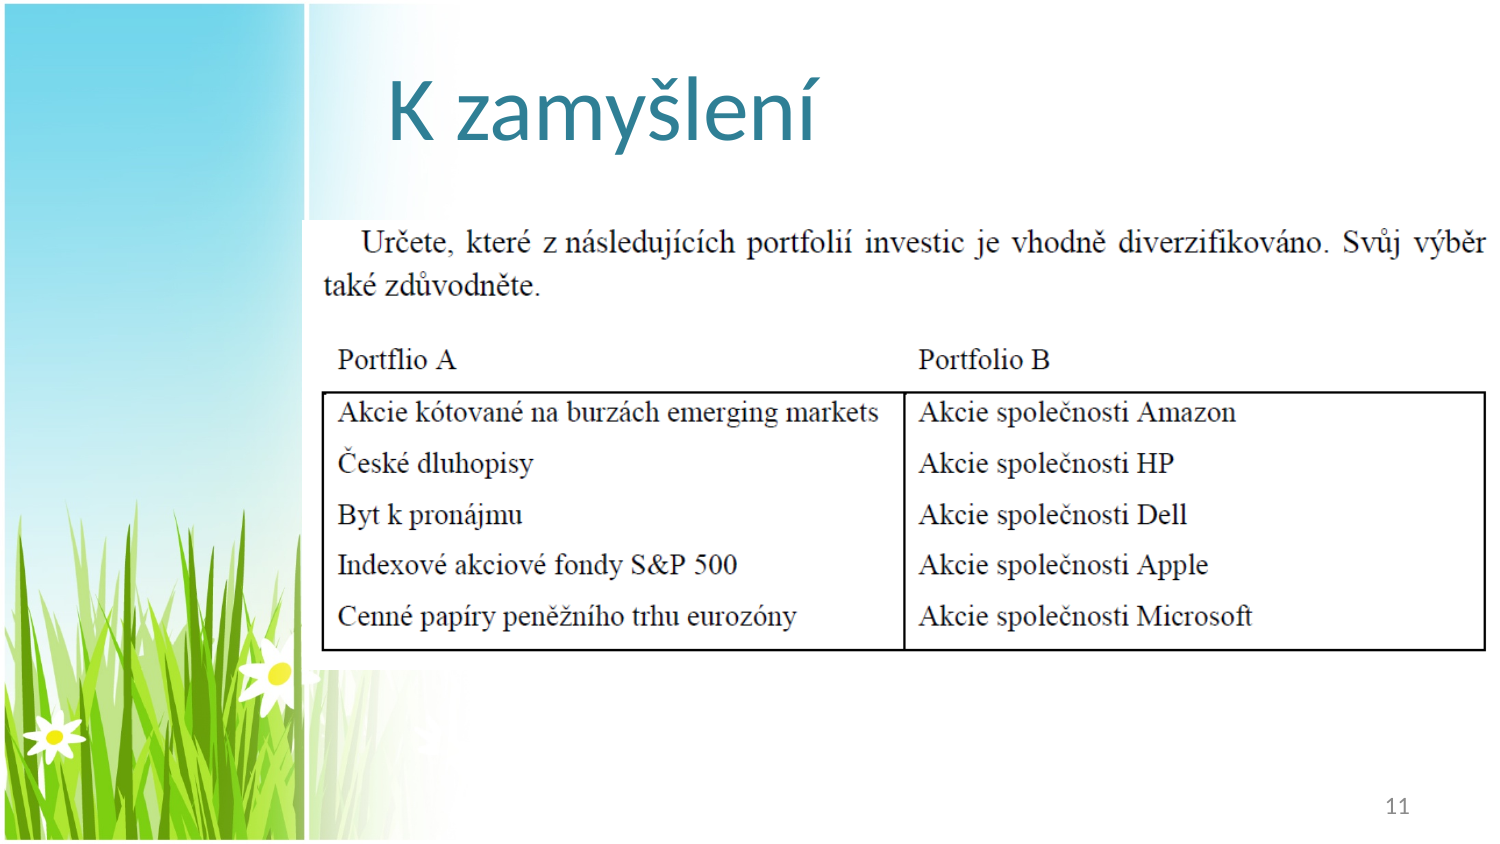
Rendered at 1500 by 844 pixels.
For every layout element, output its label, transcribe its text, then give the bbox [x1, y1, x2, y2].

picture [0, 0, 1500, 844]
slide_number 11 [1074, 782, 1425, 828]
title K zamyšlení [371, 33, 1425, 175]
